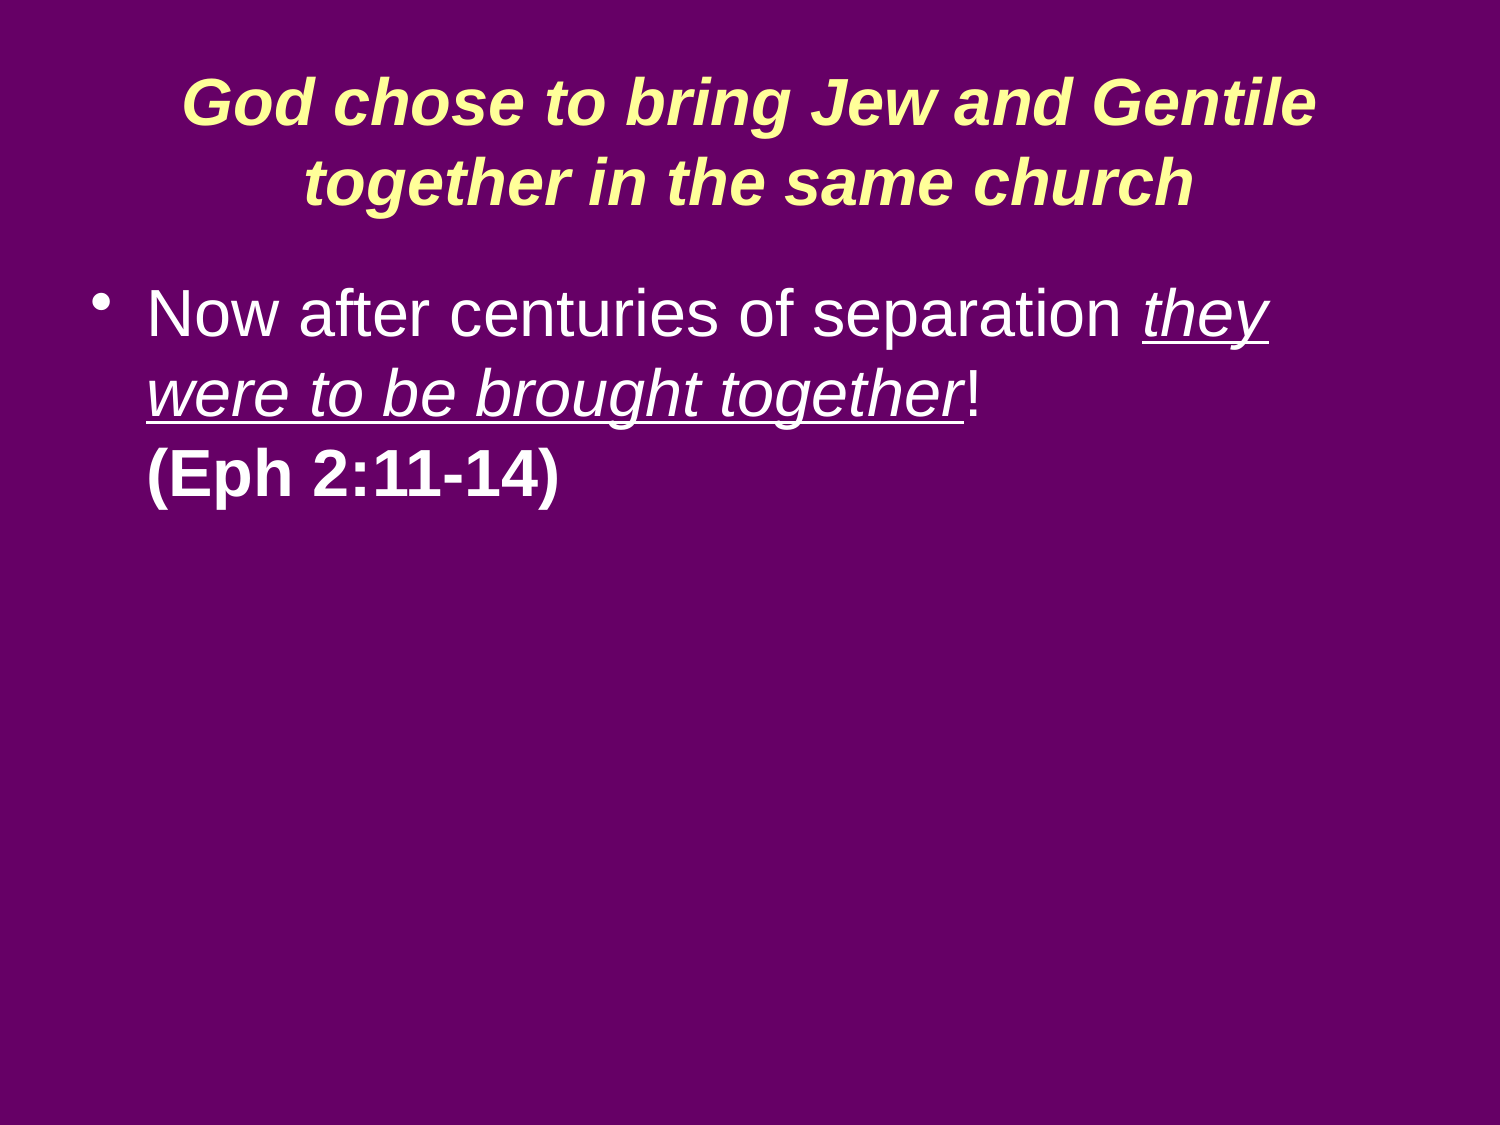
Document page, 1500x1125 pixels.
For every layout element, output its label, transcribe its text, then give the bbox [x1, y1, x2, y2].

list Now after centuries of separation they were to be brought together! (Eph 2:11-14) [75, 262, 1425, 1005]
title God chose to bring Jew and Gentile together in the same church [75, 45, 1425, 233]
